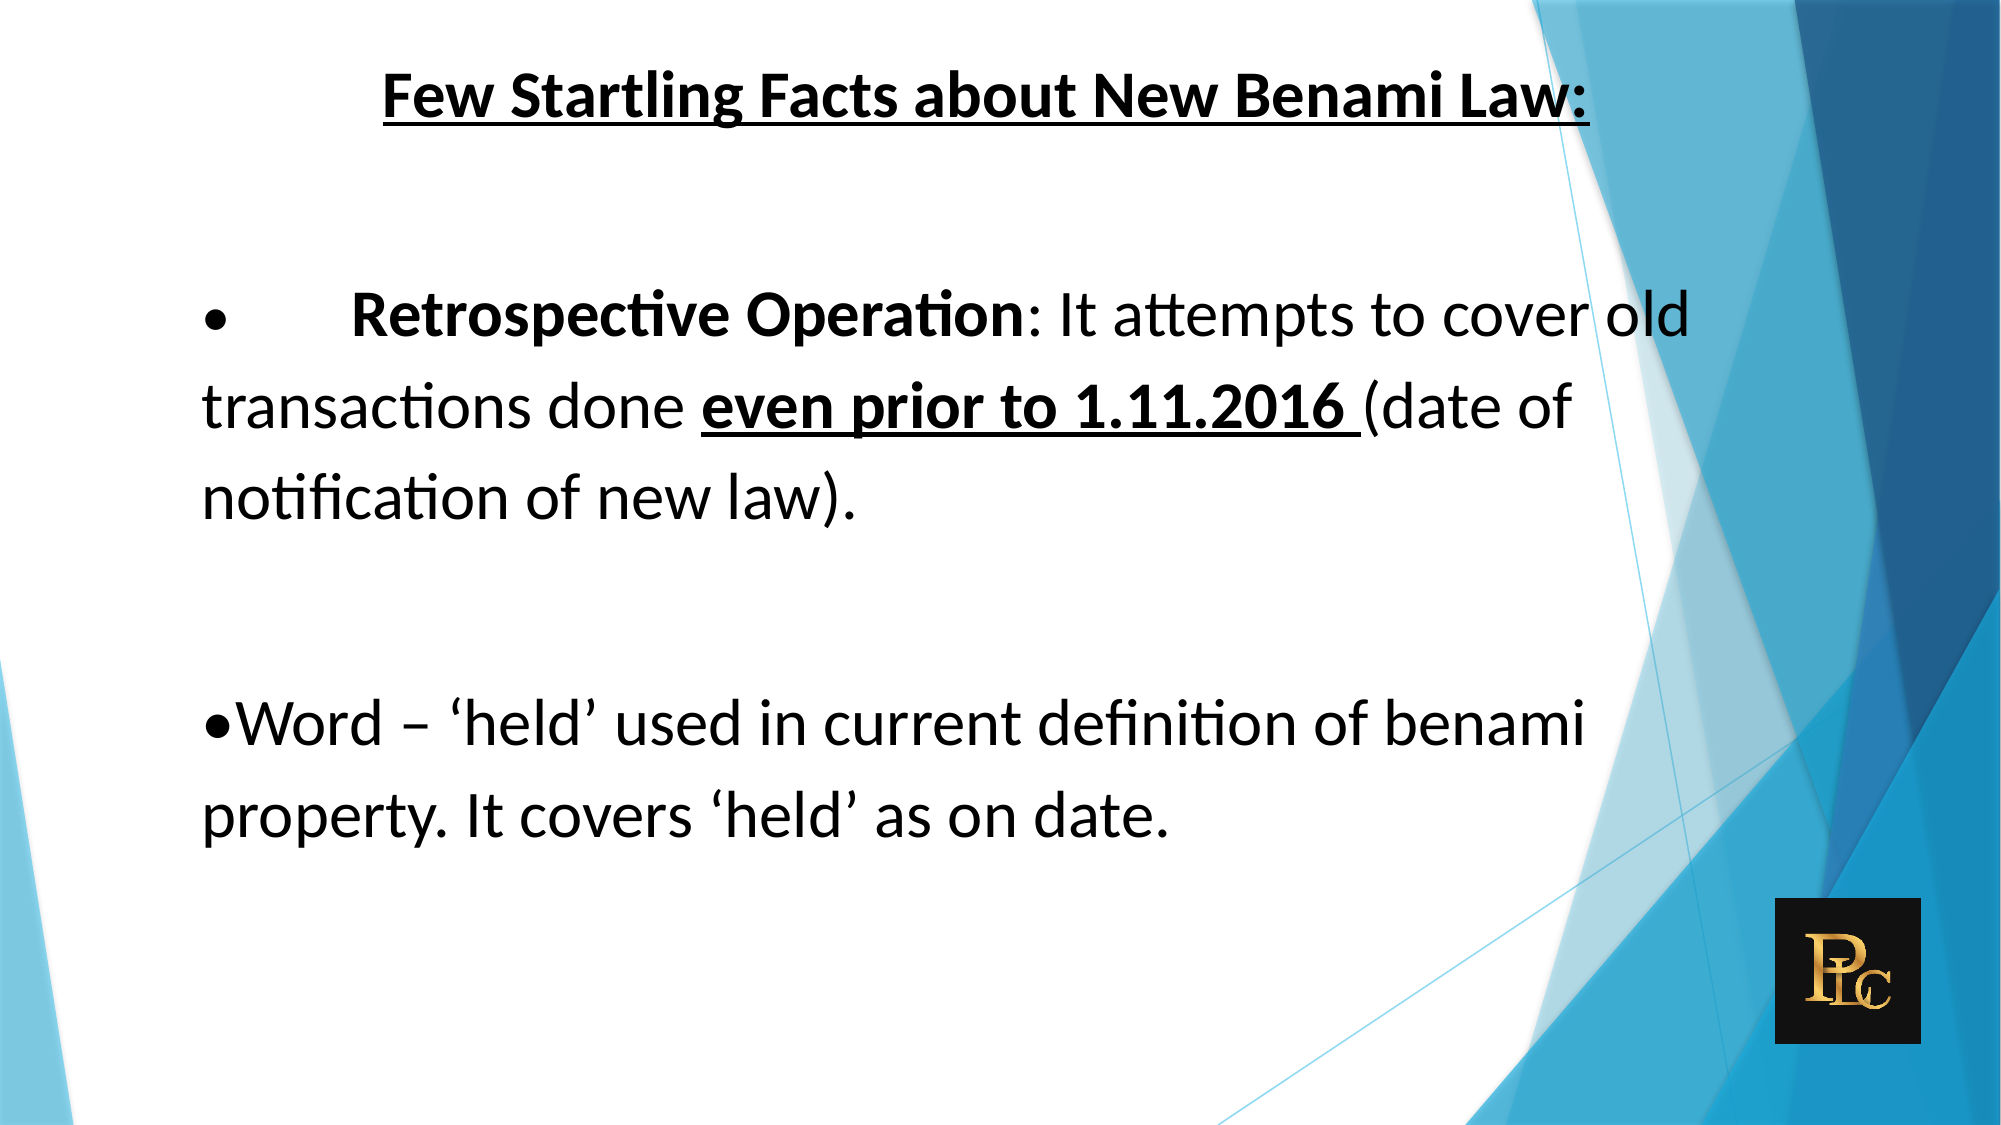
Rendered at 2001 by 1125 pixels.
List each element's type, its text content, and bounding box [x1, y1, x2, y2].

picture [1775, 897, 1922, 1044]
text_box Few Startling Facts about New Benami Law: [367, 43, 1615, 184]
text_box • Retrospective Operation: It attempts to cover old transactions done even prior to 1.11.2016 (date of notification of new law). •Word – ‘held’ used in current definition of benami property. It covers ‘held’ as on date. [187, 250, 1849, 971]
